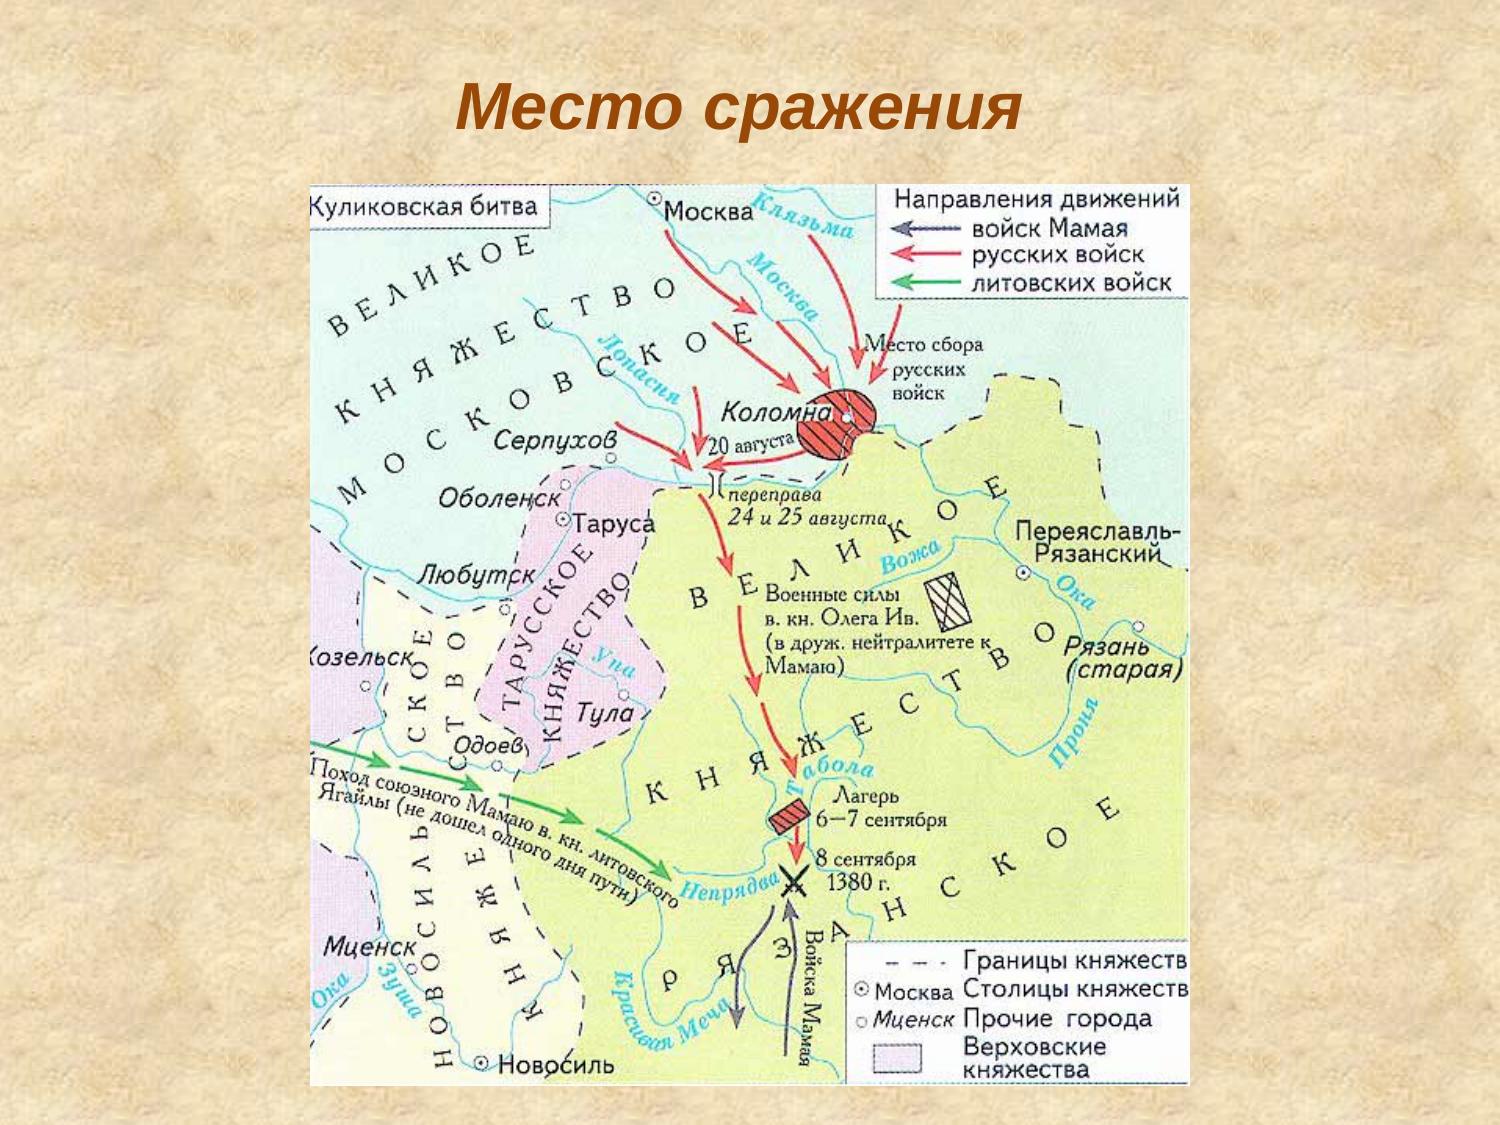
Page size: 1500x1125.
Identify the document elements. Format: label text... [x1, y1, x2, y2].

text_box [64, 0, 1415, 173]
picture [0, 0, 1500, 1125]
text_box Место сражения [289, 55, 1191, 151]
